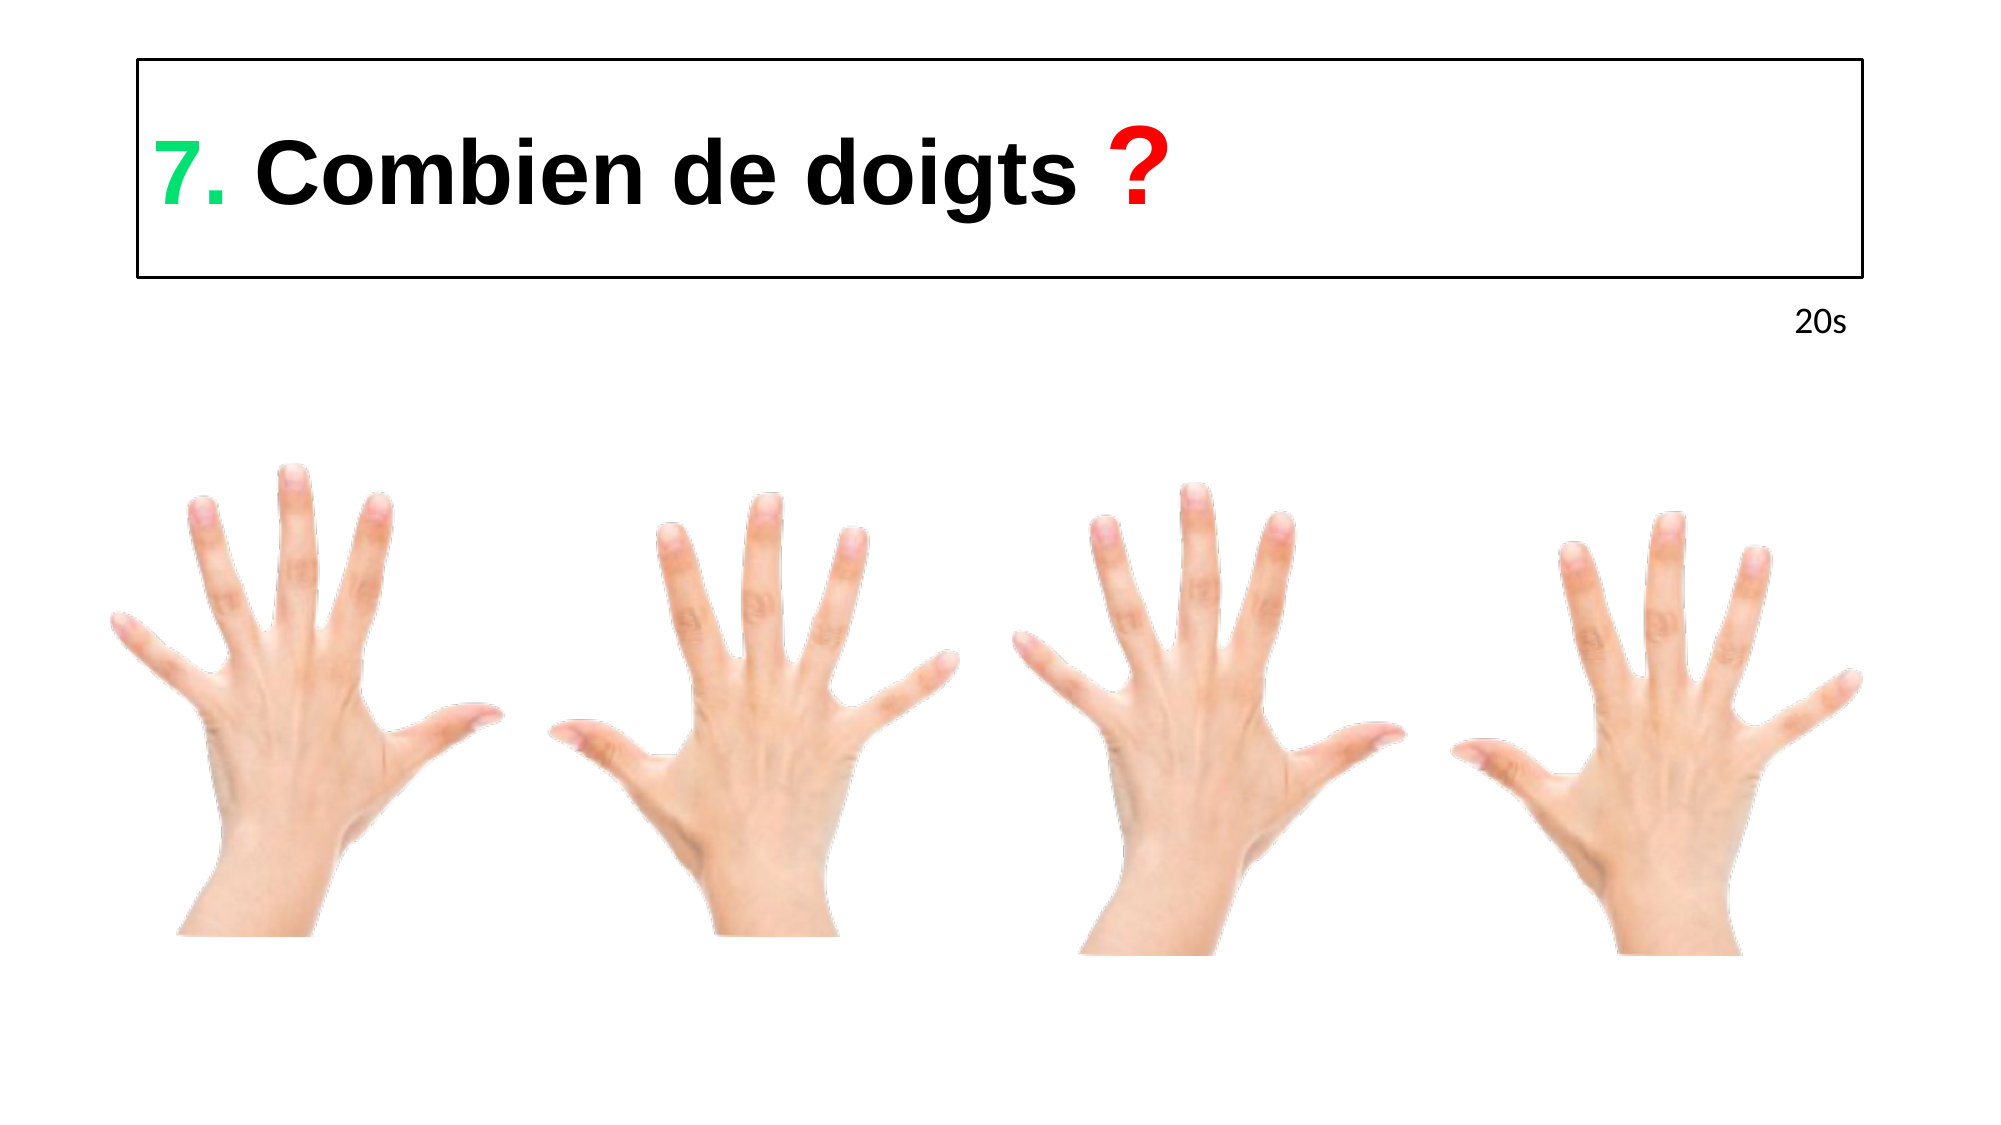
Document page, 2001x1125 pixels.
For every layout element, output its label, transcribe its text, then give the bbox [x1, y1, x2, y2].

title 7. Combien de doigts ? [137, 59, 1863, 278]
picture [110, 463, 960, 937]
text_box 20s [1779, 288, 1862, 348]
picture [1012, 482, 1863, 956]
